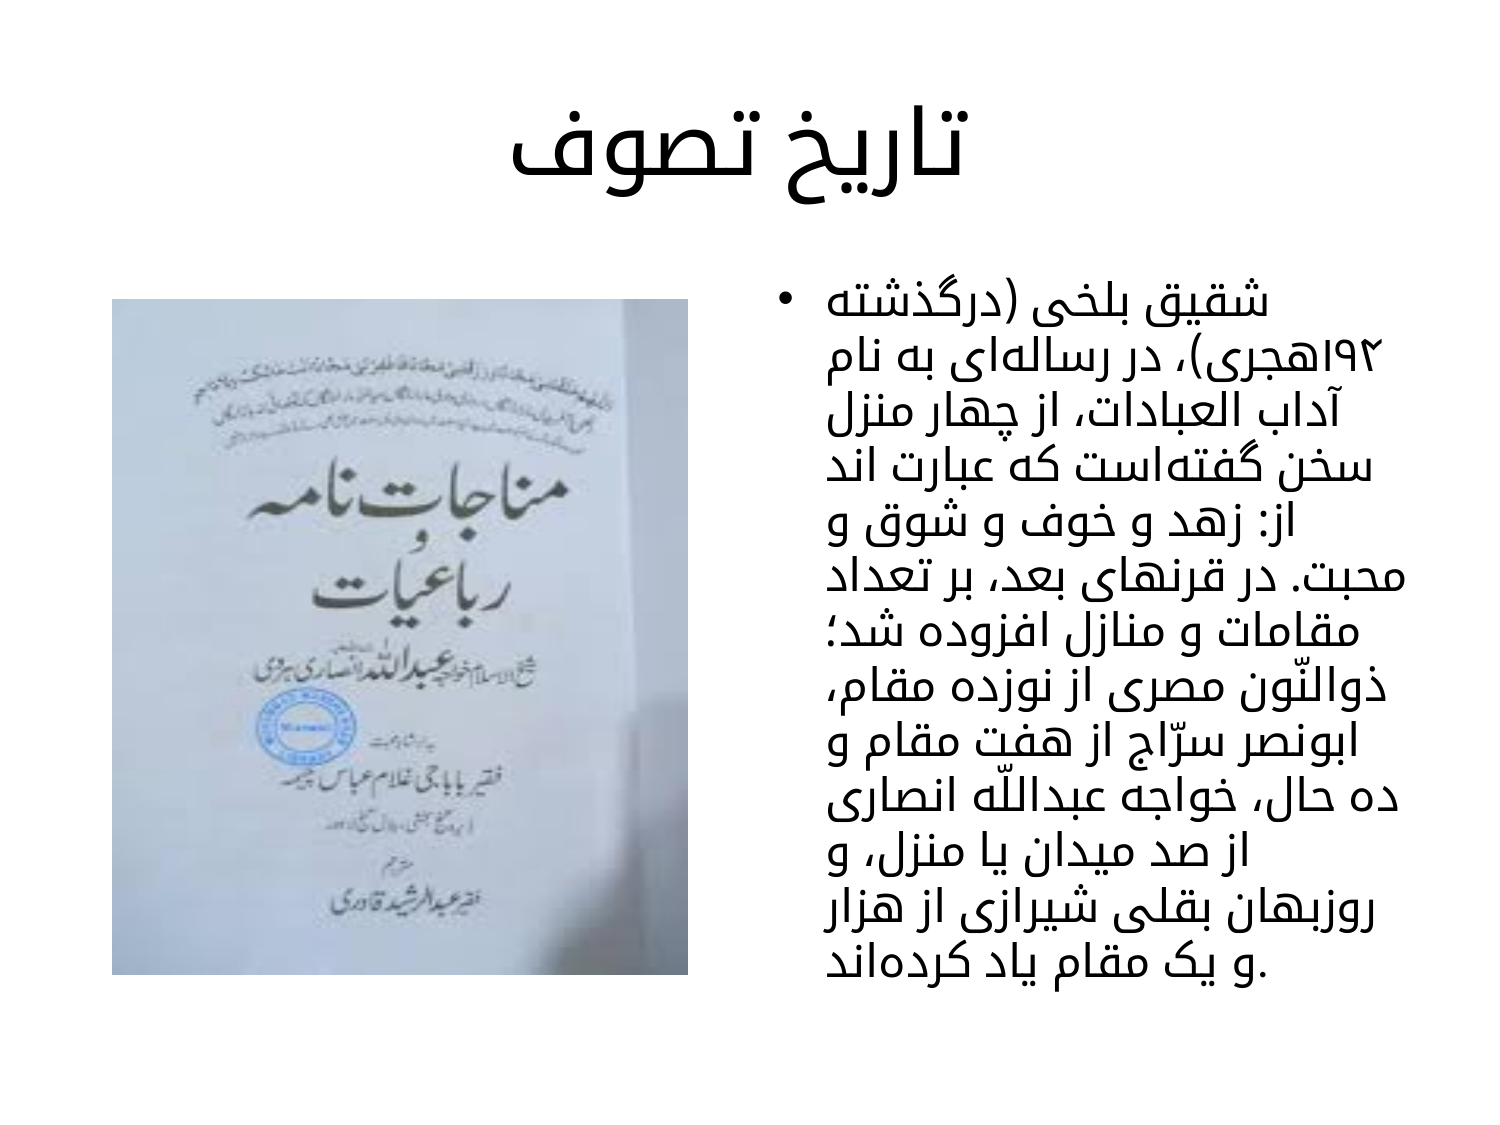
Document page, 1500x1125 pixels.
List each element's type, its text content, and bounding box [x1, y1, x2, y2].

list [112, 299, 688, 976]
title تاریخ تصوف [75, 45, 1425, 233]
list شقیق بلخی (درگذشته ۱۹۴هجری)، در رساله‌ای به نام آداب العبادات، از چهار منزل سخن گفته‌است که عبارت اند از: زهد و خوف و شوق و محبت. در قرنهای بعد، بر تعداد مقامات و منازل افزوده شد؛ ذوالنّون مصری از نوزده مقام، ابونصر سرّاج از هفت مقام و ده حال، خواجه عبداللّه انصاری از صد میدان یا منزل، و روزبهان بقلی شیرازی از هزار و یک مقام یاد کرده‌اند. [762, 262, 1425, 1005]
